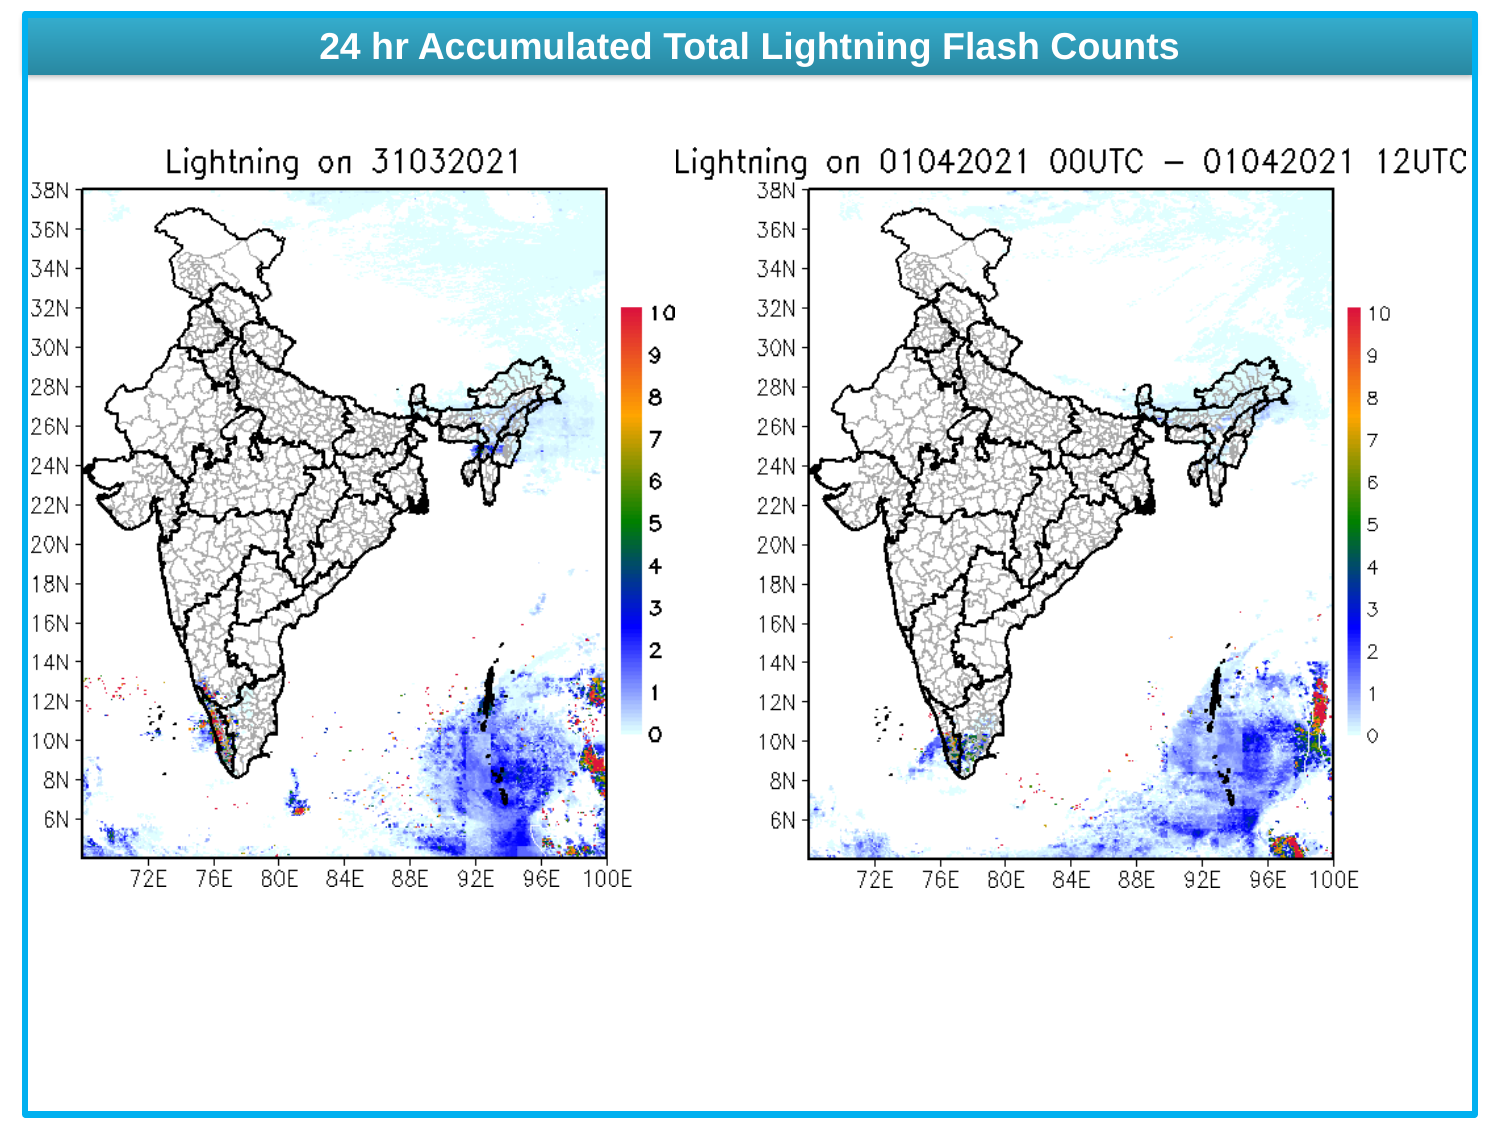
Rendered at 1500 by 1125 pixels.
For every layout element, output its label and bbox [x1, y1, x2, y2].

picture [31, 147, 1467, 888]
text_box [23, 12, 1477, 1116]
